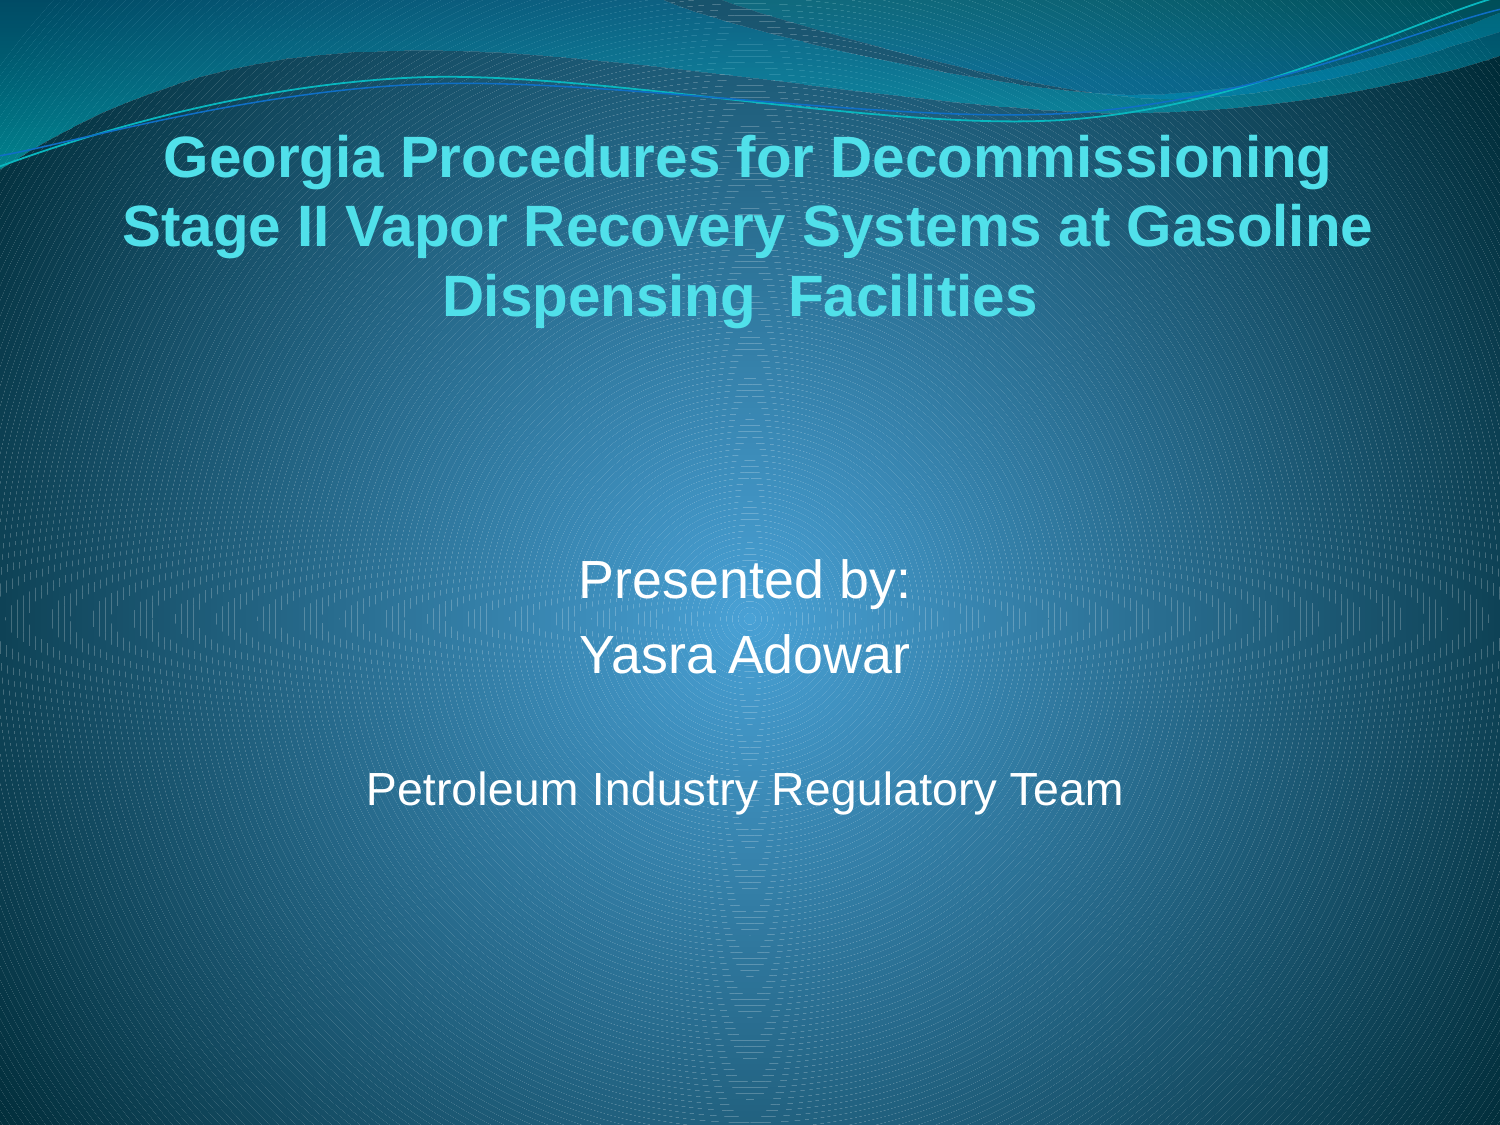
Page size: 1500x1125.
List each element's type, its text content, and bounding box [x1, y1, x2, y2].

subtitle Presented by: Yasra Adowar Petroleum Industry Regulatory Team [225, 537, 1275, 825]
title Georgia Procedures for Decommissioning Stage II Vapor Recovery Systems at Gasoline Dispensing Facilities [112, 87, 1388, 329]
